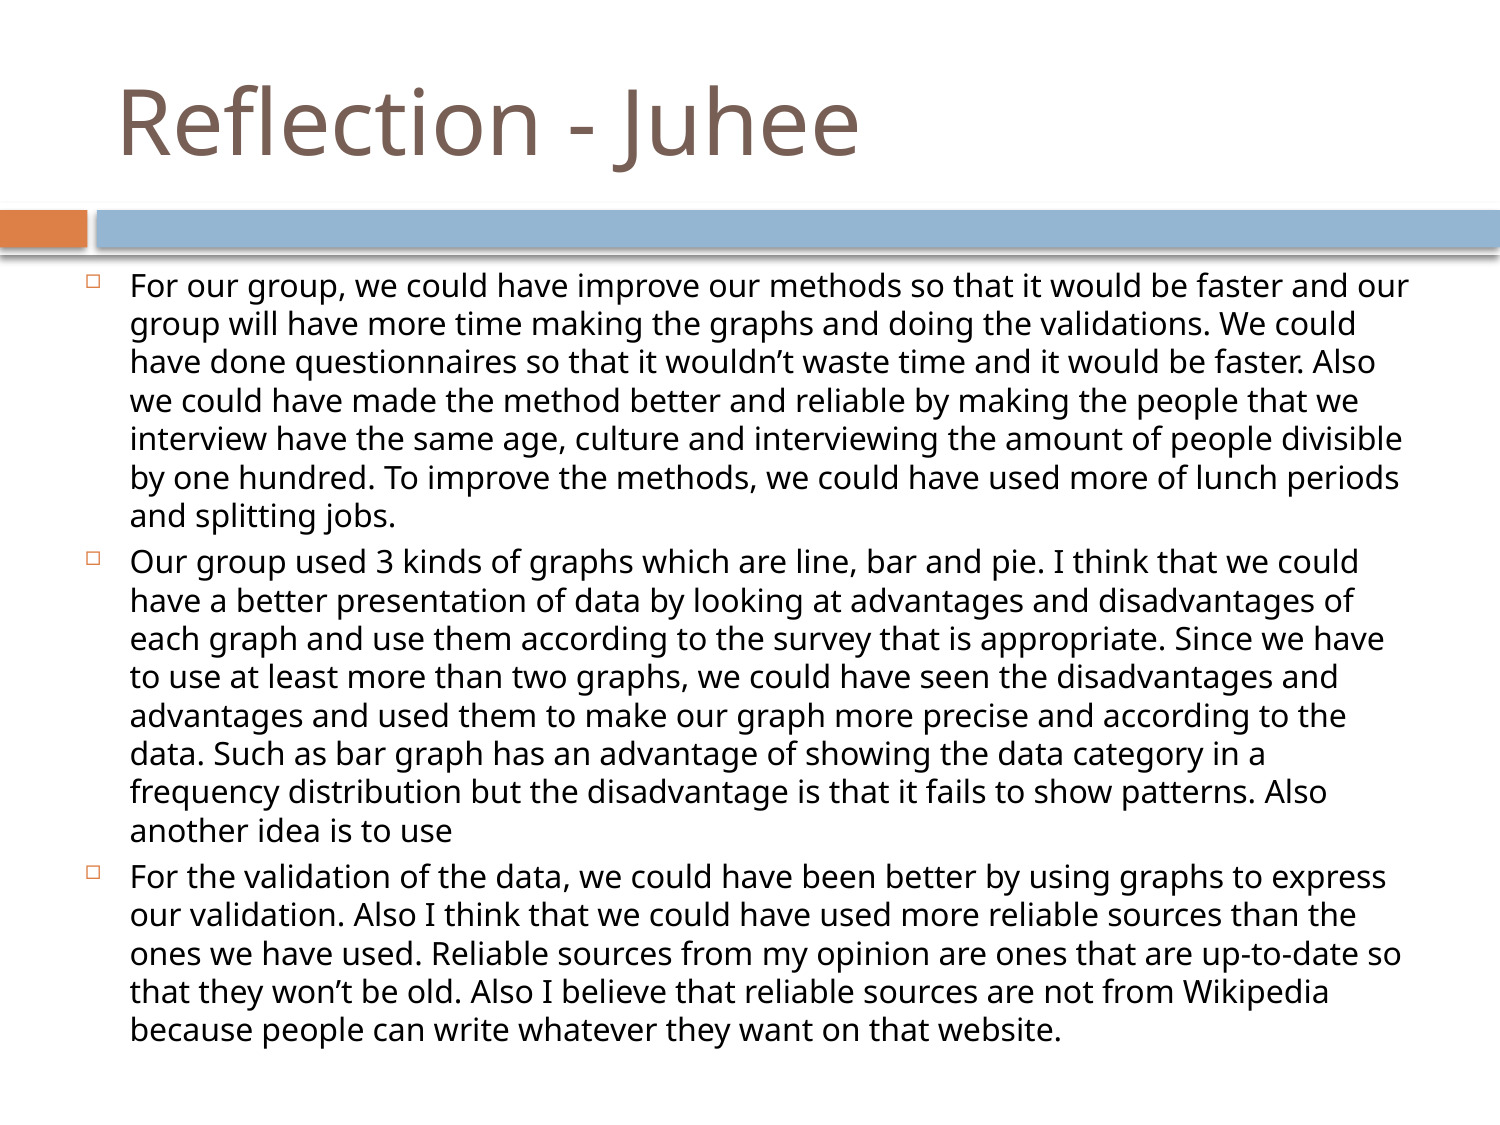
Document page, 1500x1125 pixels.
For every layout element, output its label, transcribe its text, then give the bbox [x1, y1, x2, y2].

list For our group, we could have improve our methods so that it would be faster and our group will have more time making the graphs and doing the validations. We could have done questionnaires so that it wouldn’t waste time and it would be faster. Also we could have made the method better and reliable by making the people that we interview have the same age, culture and interviewing the amount of people divisible by one hundred. To improve the methods, we could have used more of lunch periods and splitting jobs. Our group used 3 kinds of graphs which are line, bar and pie. I think that we could have a better presentation of data by looking at advantages and disadvantages of each graph and use them according to the survey that is appropriate. Since we have to use at least more than two graphs, we could have seen the disadvantages and advantages and used them to make our graph more precise and according to the data. Such as bar graph has an advantage of showing the data category in a frequency distribution but the disadvantage is that it fails to show patterns. Also another idea is to use For the validation of the data, we could have been better by using graphs to express our validation. Also I think that we could have used more reliable sources than the ones we have used. Reliable sources from my opinion are ones that are up-to-date so that they won’t be old. Also I believe that reliable sources are not from Wikipedia because people can write whatever they want on that website. [70, 257, 1435, 1062]
title Reflection - Juhee [100, 37, 1438, 200]
